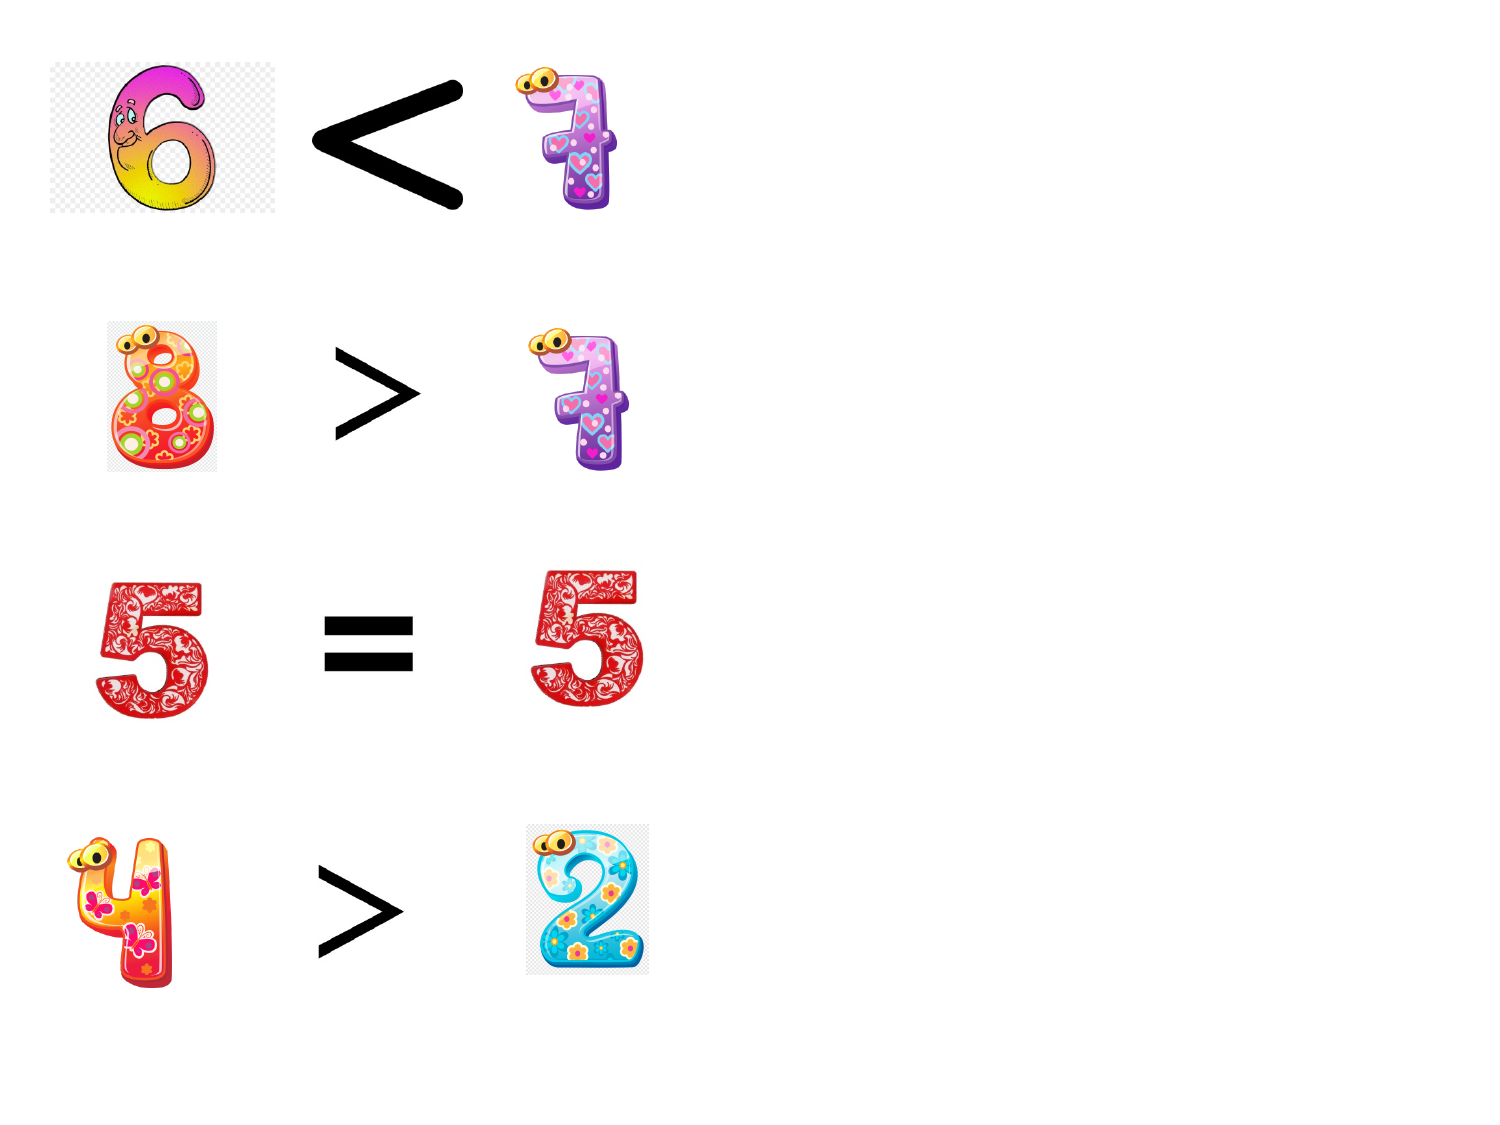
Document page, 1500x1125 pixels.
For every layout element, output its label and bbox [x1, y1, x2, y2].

picture [295, 317, 446, 468]
picture [76, 574, 228, 726]
picture [512, 62, 620, 213]
picture [312, 69, 463, 220]
picture [512, 562, 663, 713]
picture [66, 837, 173, 988]
picture [278, 835, 429, 986]
picture [270, 565, 471, 717]
picture [526, 824, 649, 976]
picture [49, 62, 276, 213]
picture [524, 323, 632, 475]
picture [107, 321, 218, 473]
